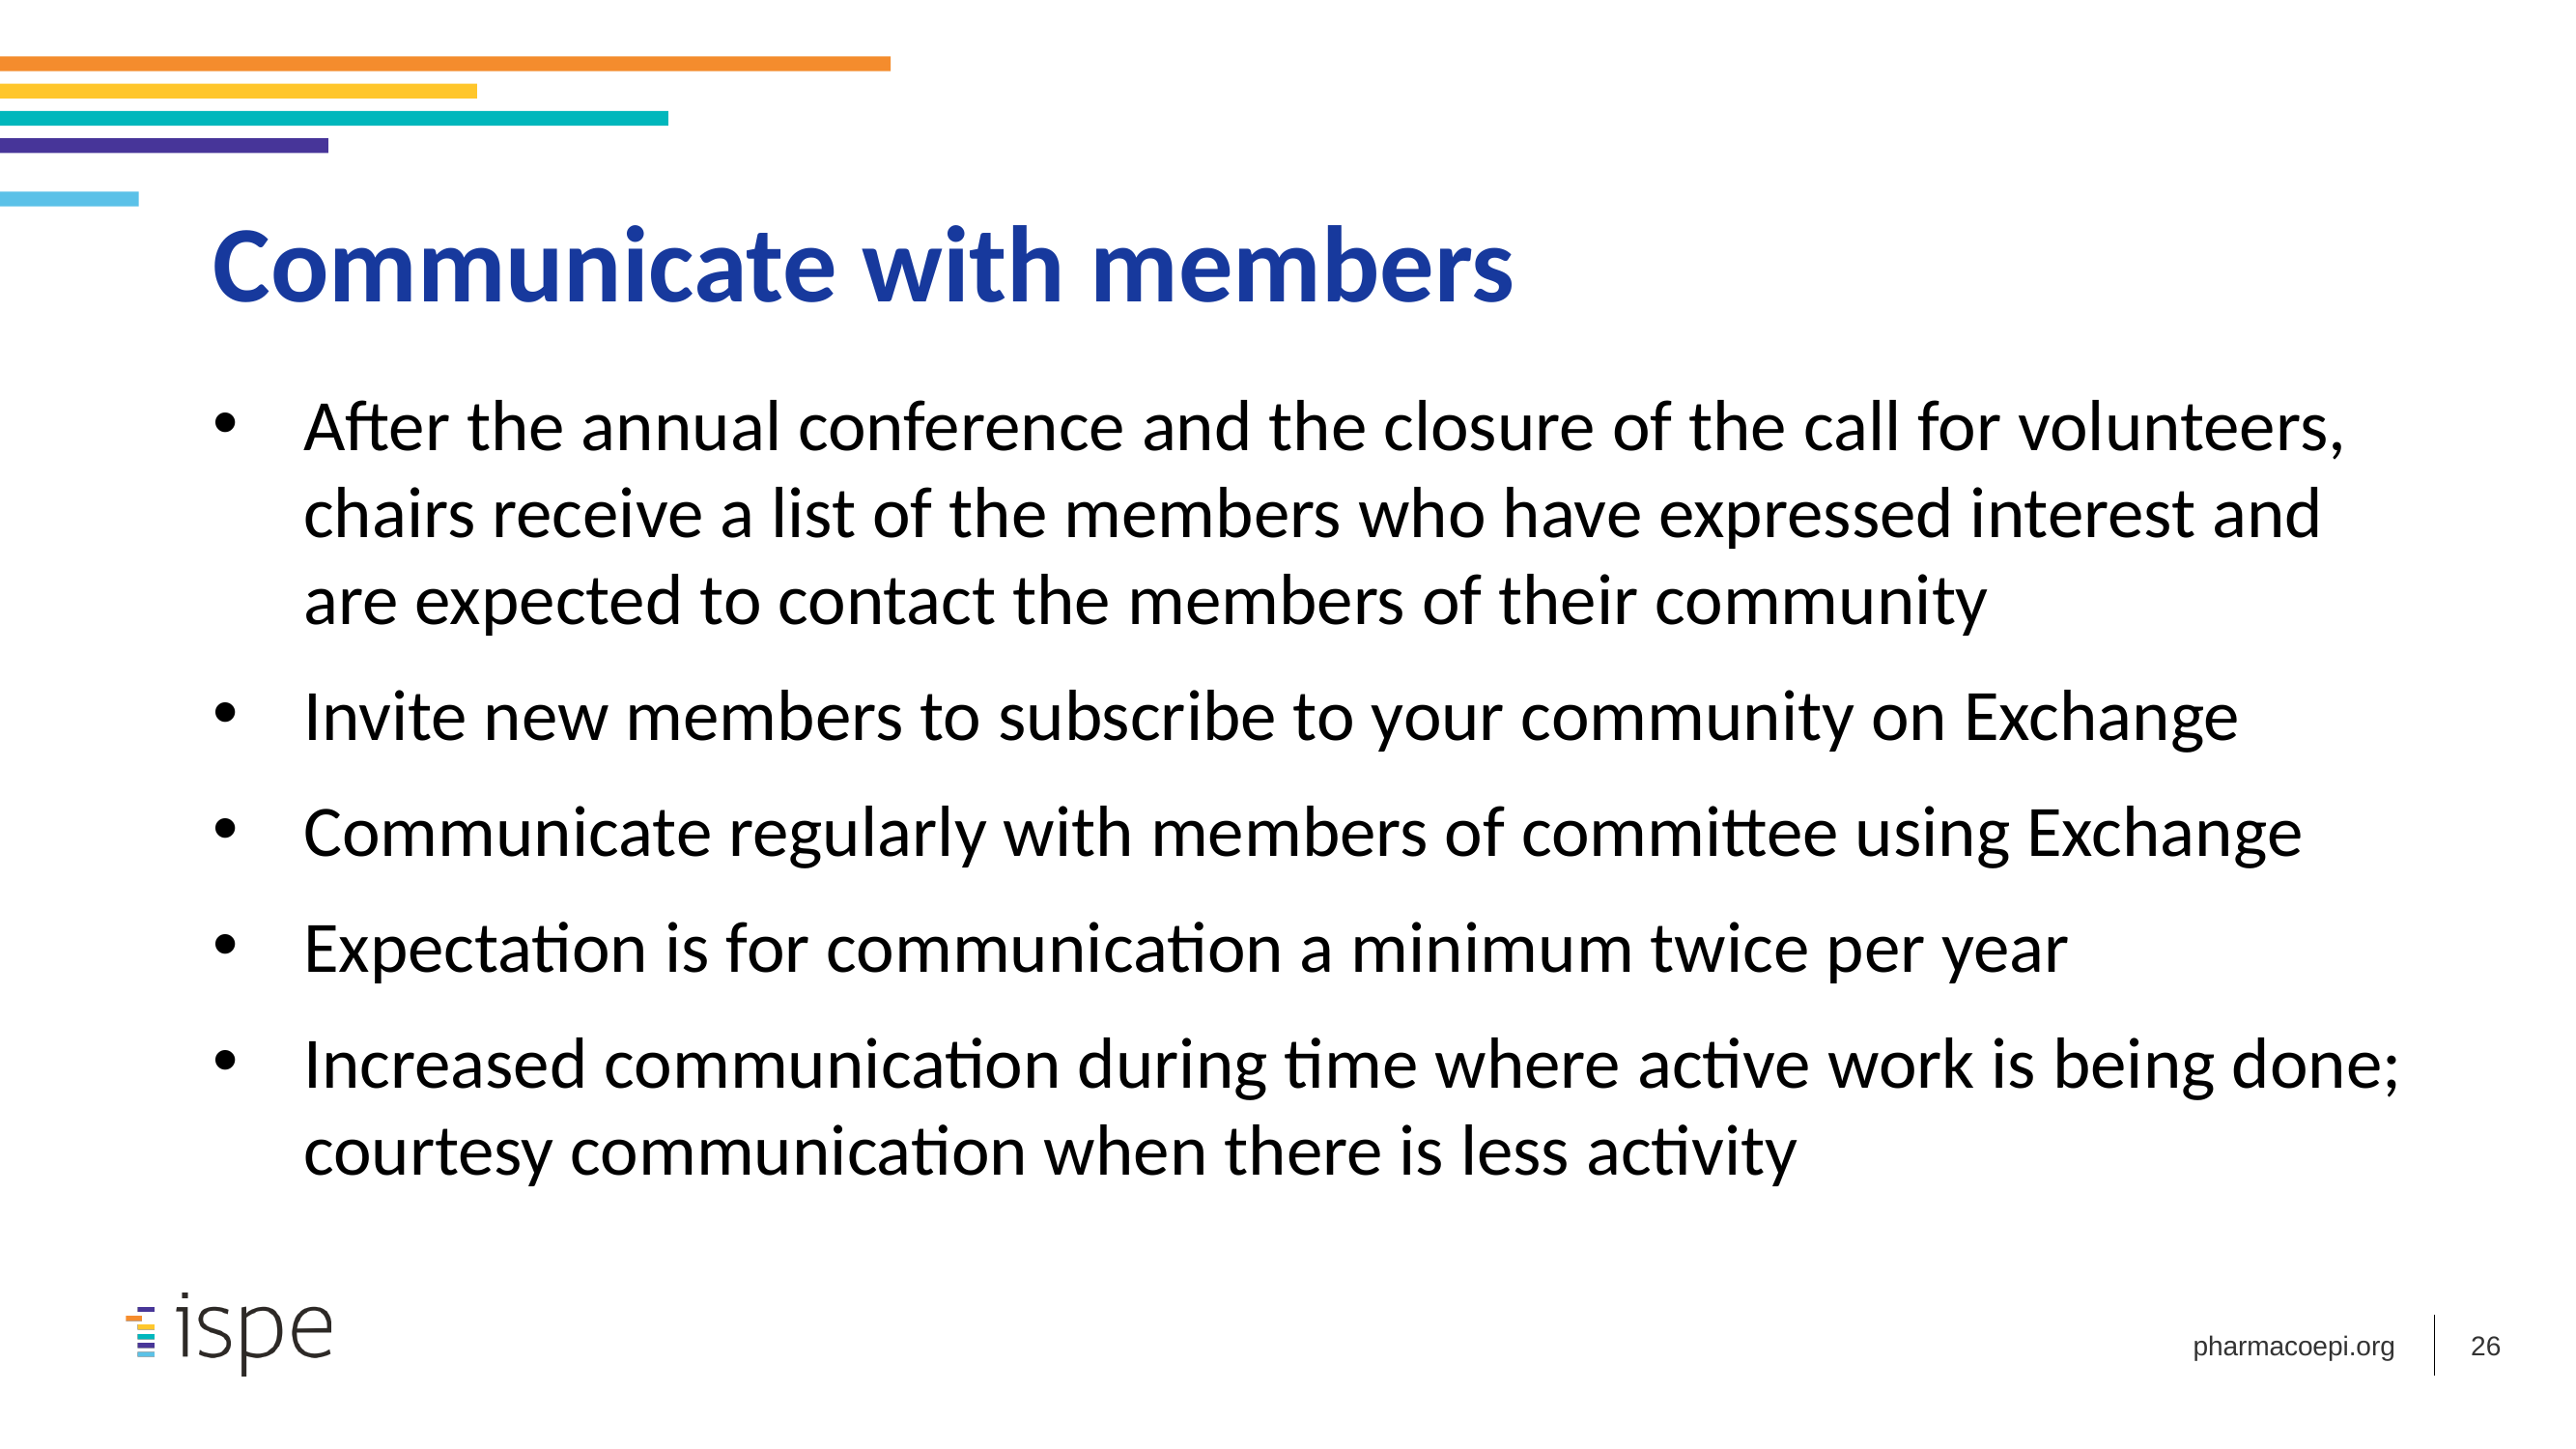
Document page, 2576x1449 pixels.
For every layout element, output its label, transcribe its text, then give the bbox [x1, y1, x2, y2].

list Communicate with members [212, 193, 2520, 326]
slide_number 26 [2466, 1327, 2576, 1362]
list After the annual conference and the closure of the call for volunteers, chairs receive a list of the members who have expressed interest and are expected to contact the members of their community Invite new members to subscribe to your community on Exchange Communicate regularly with members of committee using Exchange Expectation is for communication a minimum twice per year Increased communication during time where active work is being done; courtesy communication when there is less activity [212, 378, 2423, 1286]
